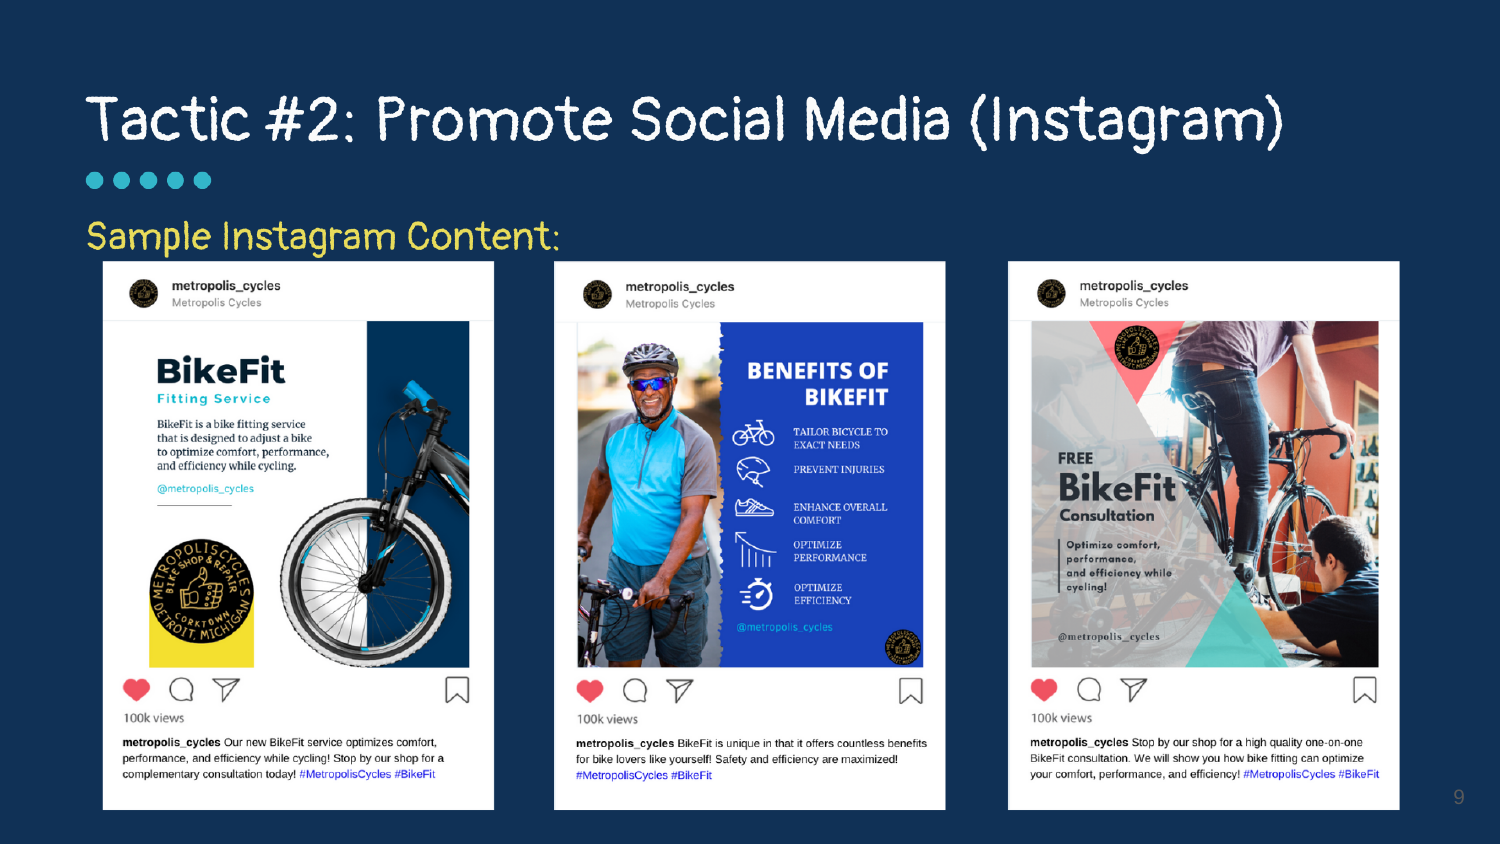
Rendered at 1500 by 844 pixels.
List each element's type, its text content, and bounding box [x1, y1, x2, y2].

picture [0, 0, 1500, 844]
slide_number ‹#› [1389, 764, 1480, 830]
